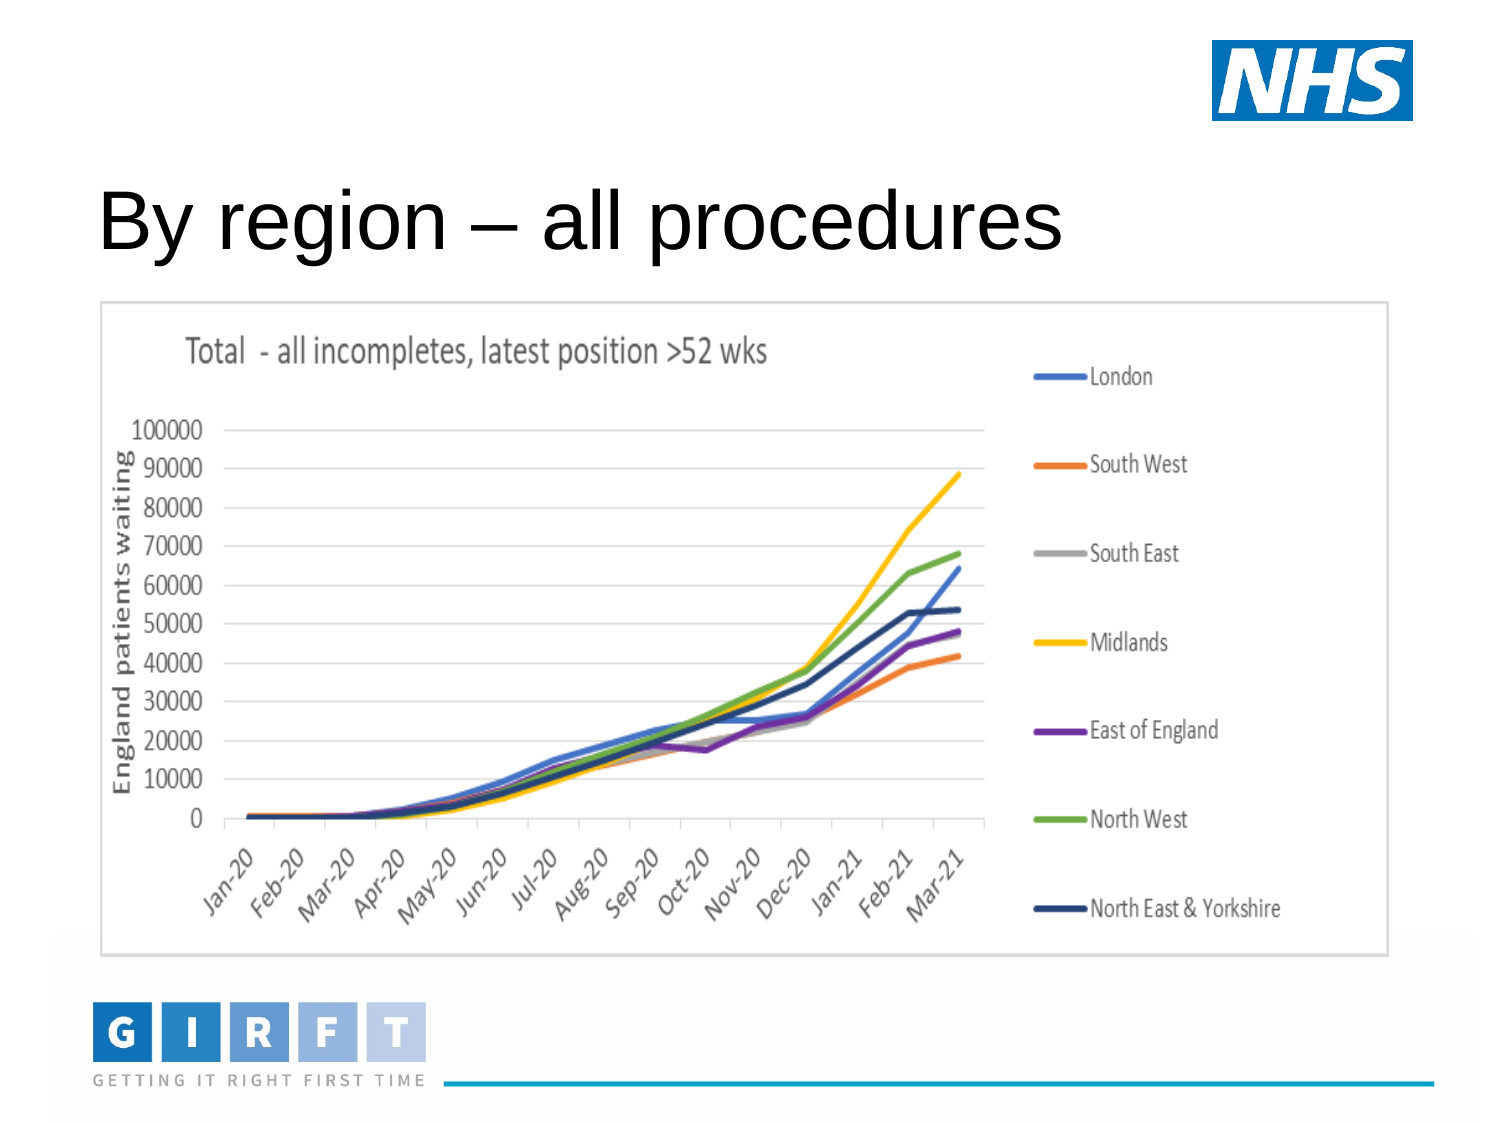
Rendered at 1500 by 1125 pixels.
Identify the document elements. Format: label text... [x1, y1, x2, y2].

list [100, 301, 1389, 957]
picture [53, 932, 1474, 1125]
title By region – all procedures [91, 138, 1430, 308]
picture [1212, 40, 1413, 121]
